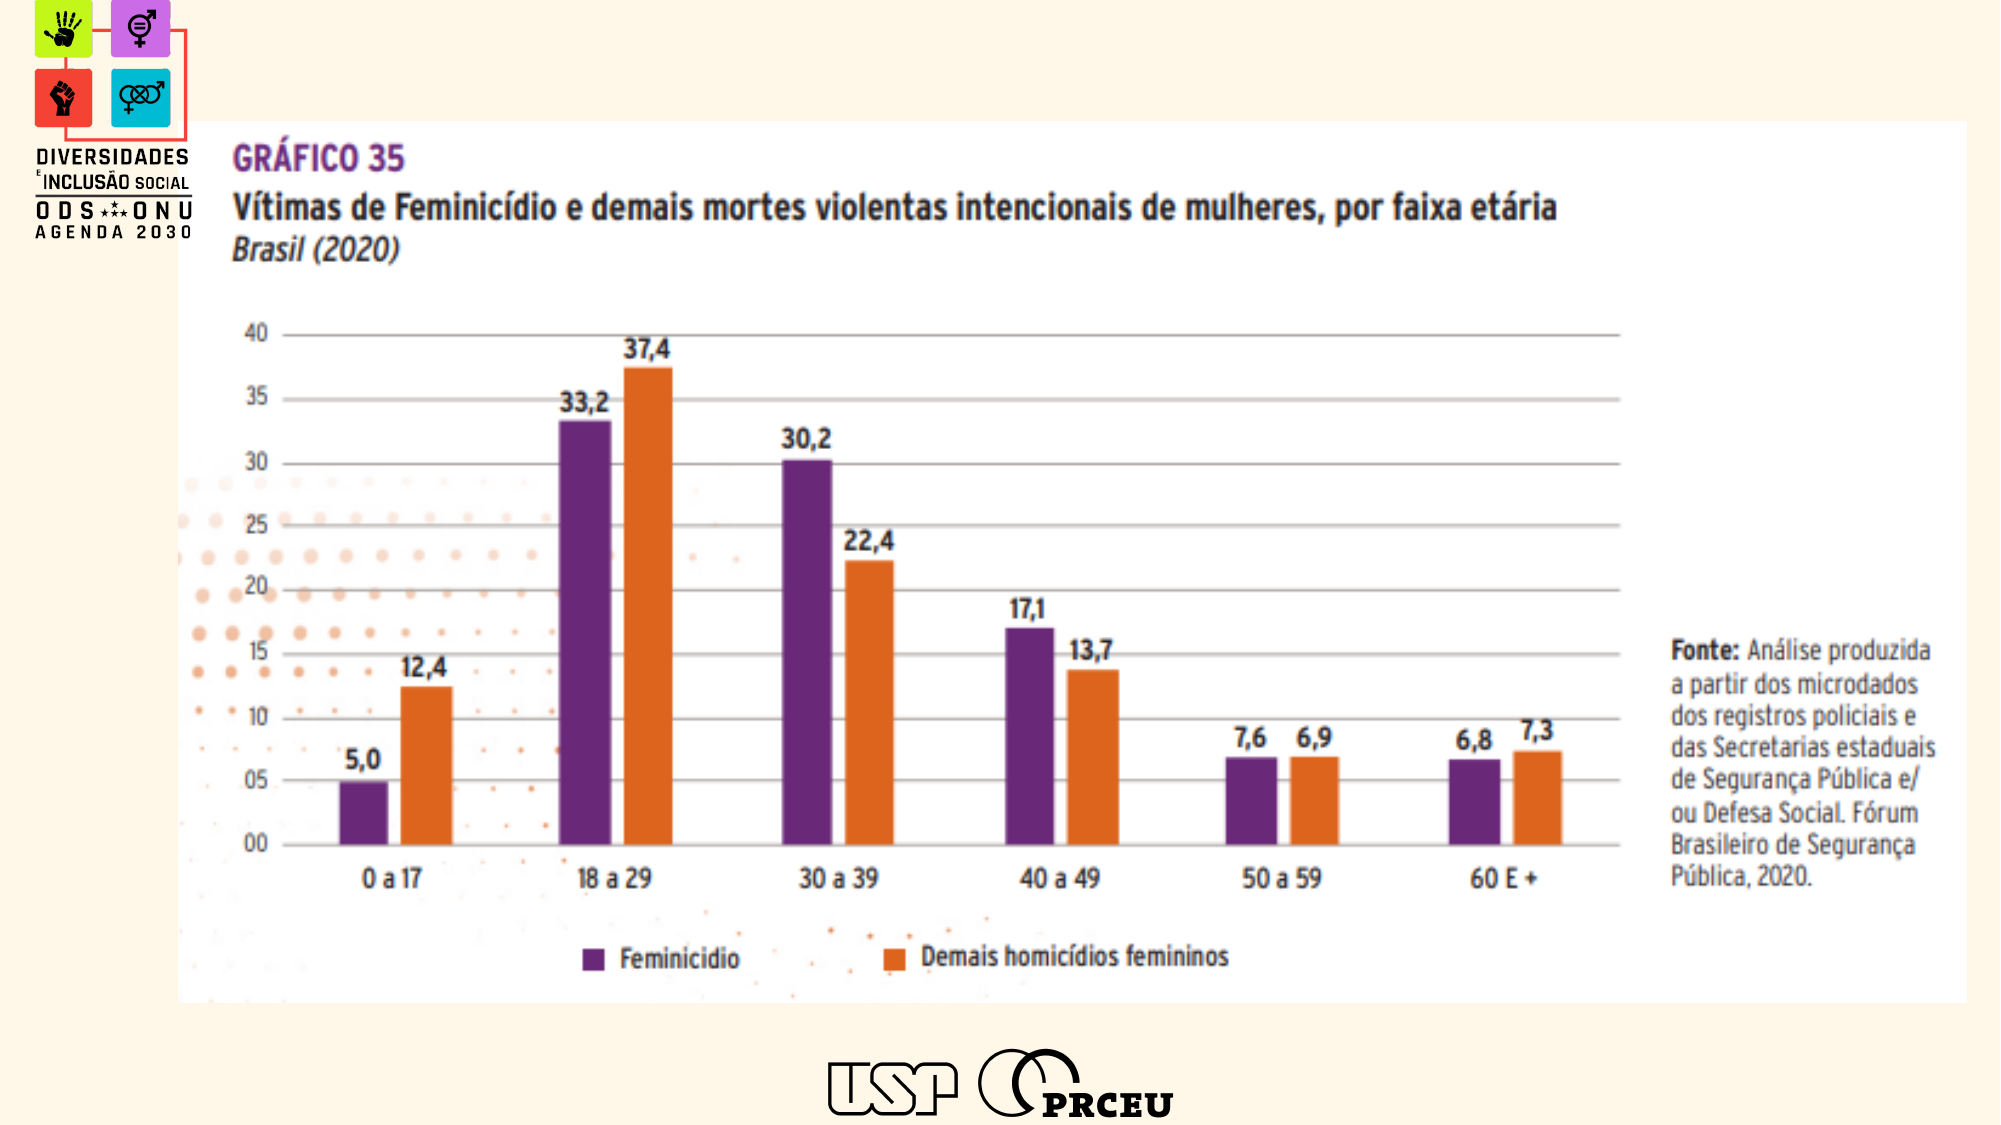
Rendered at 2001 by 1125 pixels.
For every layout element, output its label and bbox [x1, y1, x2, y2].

picture [0, 0, 1967, 1004]
picture [802, 1028, 1198, 1123]
